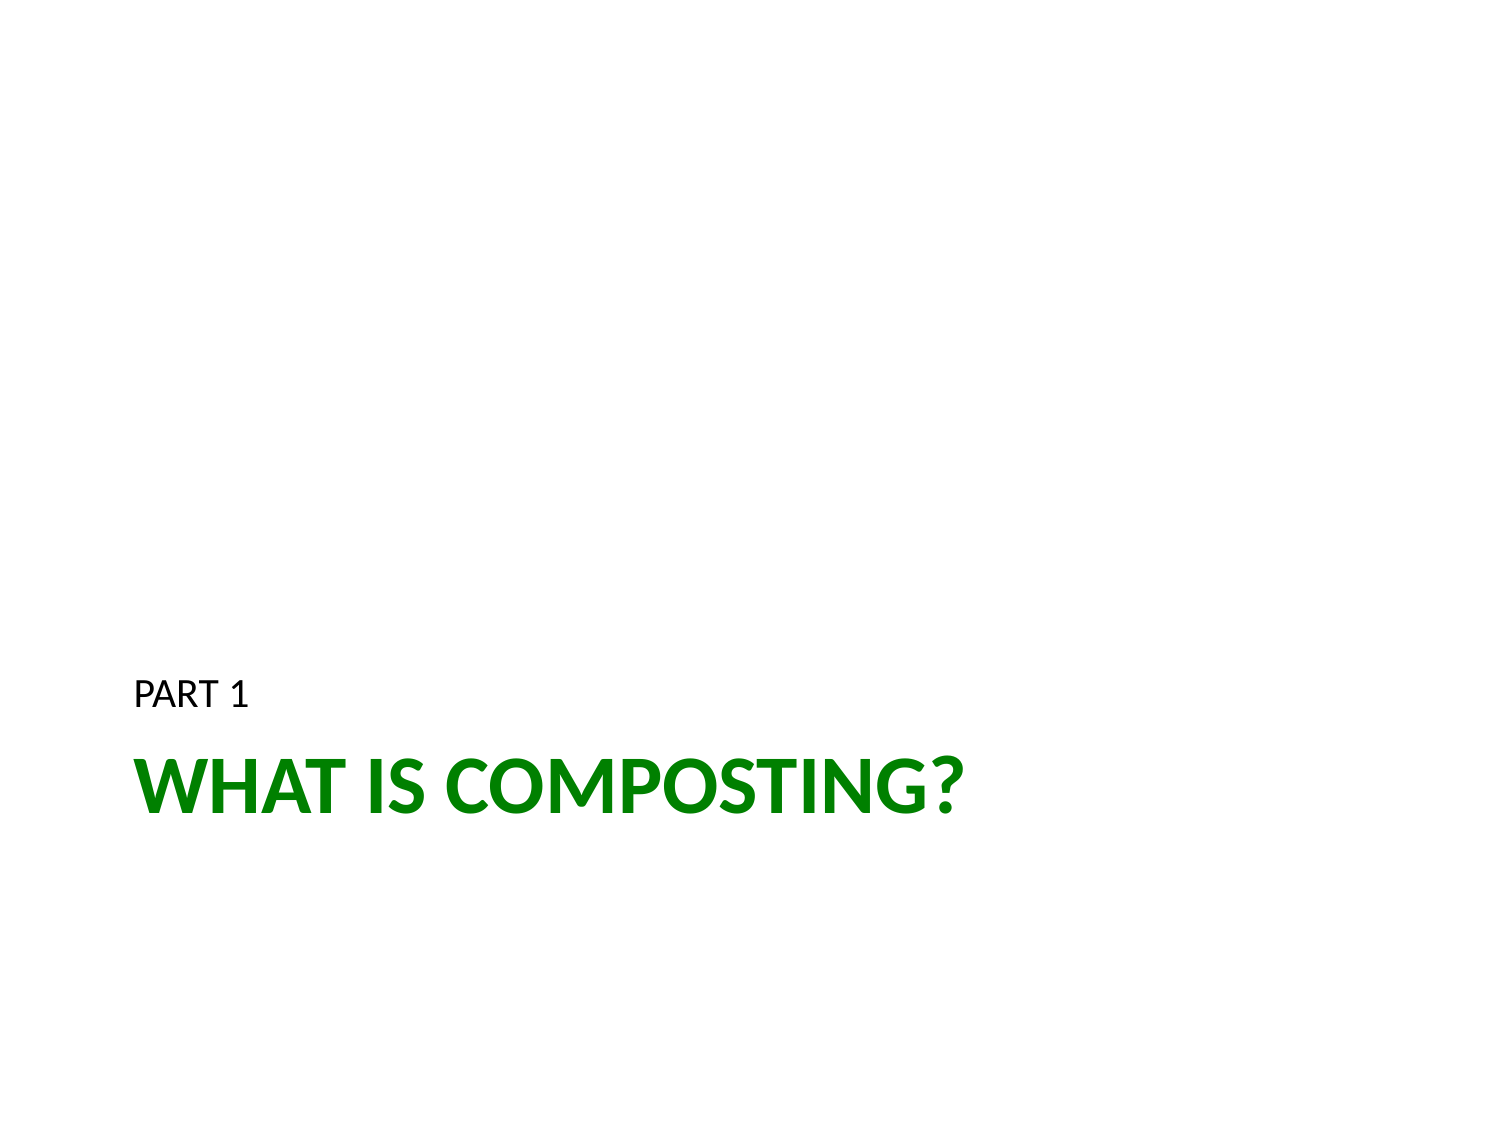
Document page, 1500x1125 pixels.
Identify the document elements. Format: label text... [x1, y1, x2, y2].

list PART 1 [118, 476, 1394, 723]
title What is composting? [118, 723, 1394, 947]
